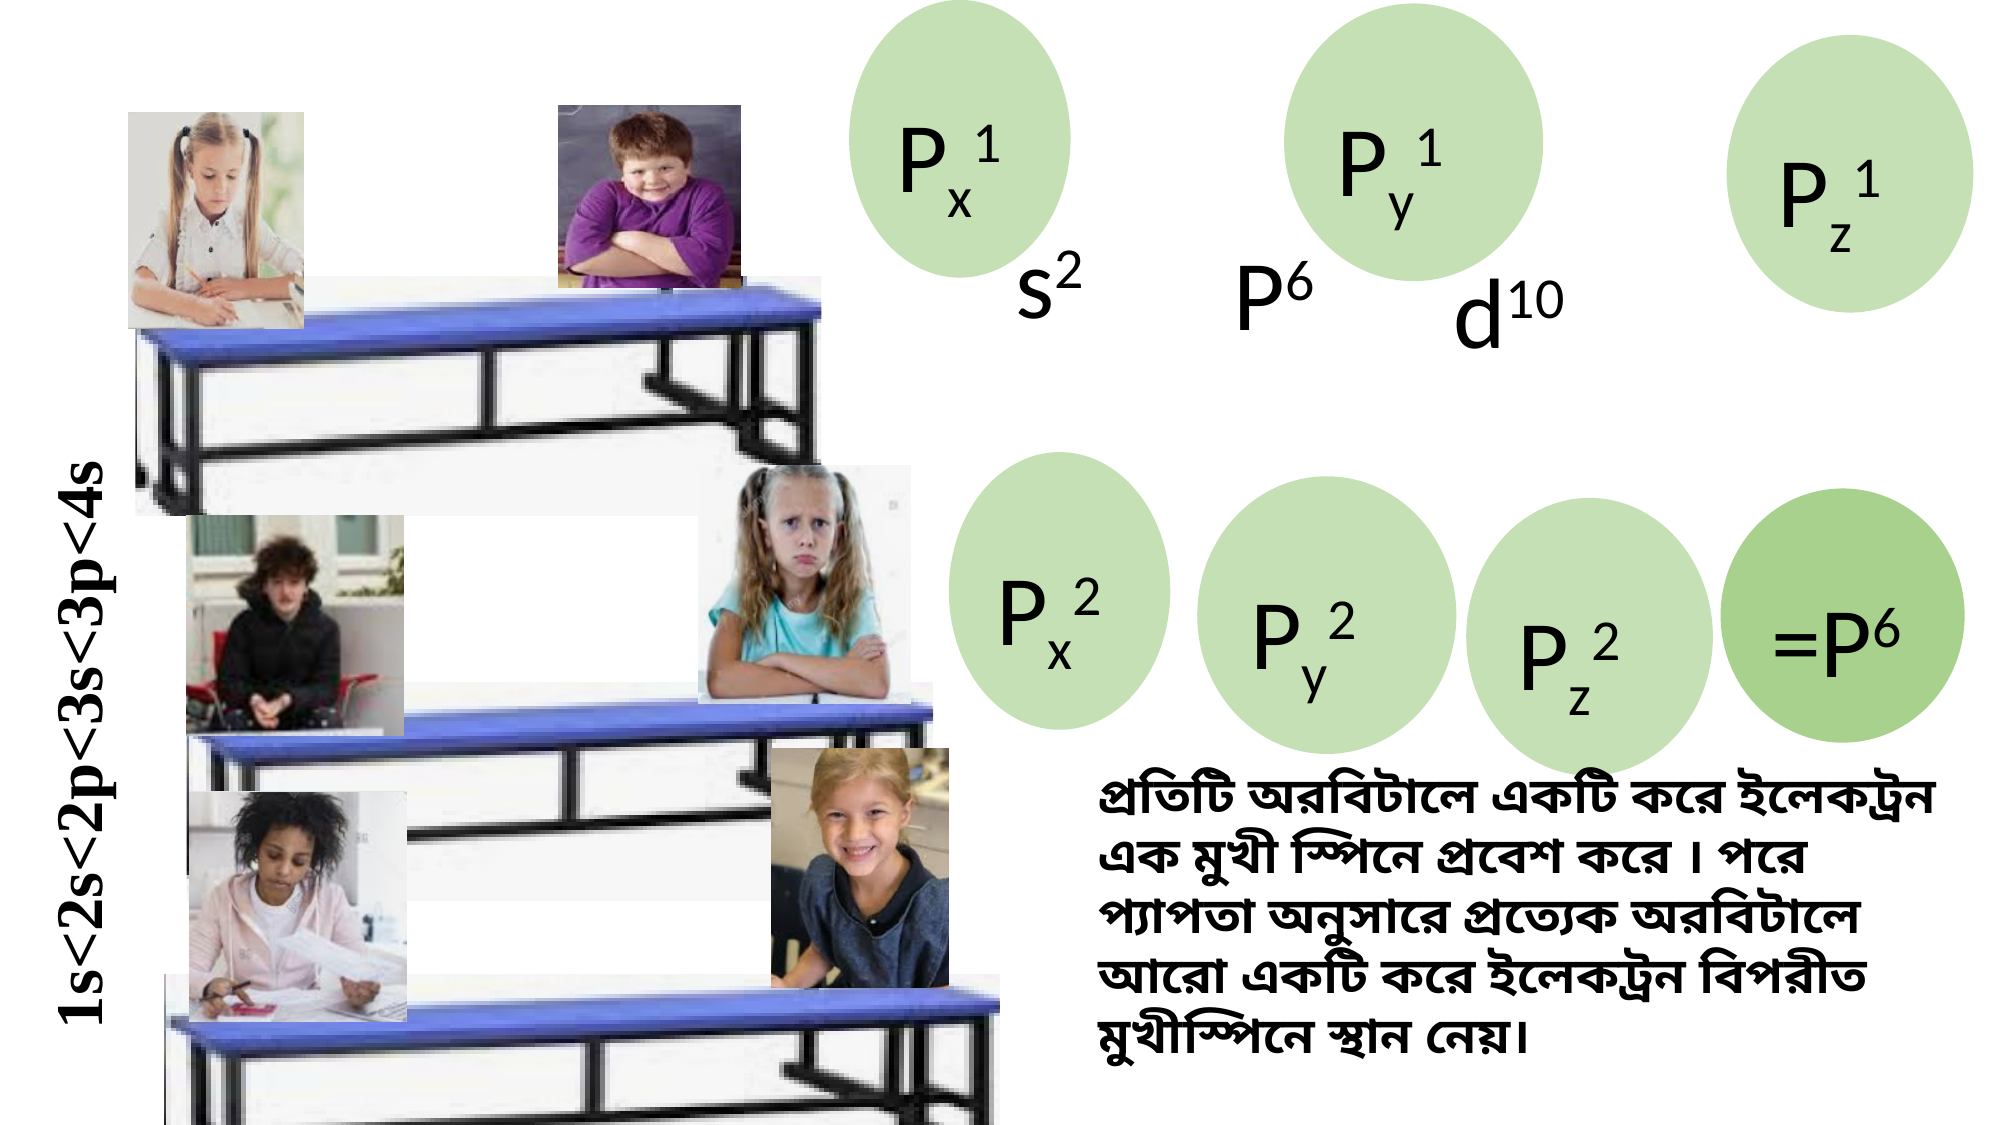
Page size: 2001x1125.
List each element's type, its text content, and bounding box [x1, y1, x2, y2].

text_box Pz2 [1466, 497, 1713, 756]
text_box Py2 [1197, 476, 1457, 754]
text_box Px1 [849, 0, 1071, 278]
text_box Py1 [1284, 3, 1544, 282]
text_box Pz1 [1726, 34, 1974, 313]
picture [558, 105, 741, 288]
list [135, 276, 822, 516]
text_box d10 [1438, 195, 1618, 376]
text_box 1s<2s<2p<3s<3p<4s [28, 237, 124, 1044]
picture [128, 112, 304, 329]
text_box প্রতিটি অরবিটালে একটি করে ইলেকট্রন এক মুখী স্পিনে প্রবেশ করে । পরে প্যাপতা অনুসারে প্রত্যেক অরবিটালে আরো একটি করে ইলেকট্রন বিপরীত মুখীস্পিনে স্থান নেয়। [1083, 756, 1974, 1071]
text_box Px2 [948, 452, 1171, 730]
text_box P6 [1218, 177, 1431, 358]
text_box =P6 [1720, 488, 1965, 743]
picture [164, 465, 1000, 1125]
text_box s2 [1000, 165, 1213, 346]
